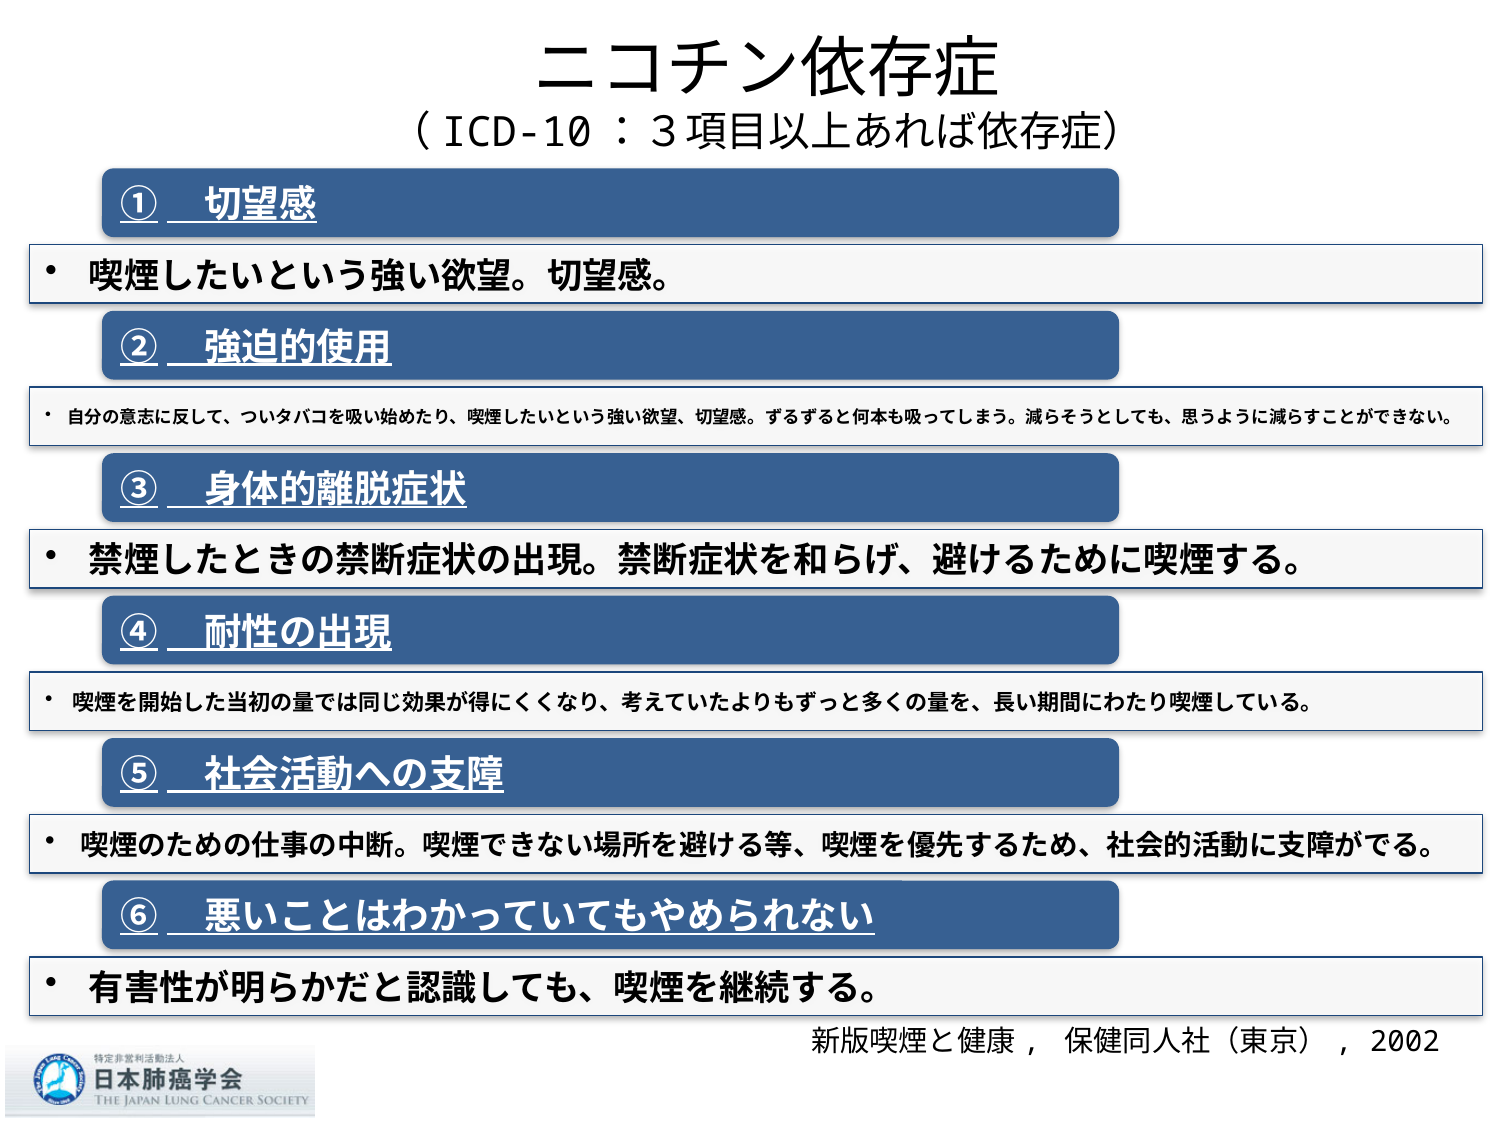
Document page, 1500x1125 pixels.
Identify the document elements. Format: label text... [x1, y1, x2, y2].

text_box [29, 160, 1483, 1016]
text_box 新版喫煙と健康, 保健同人社（東京）, 2002 [796, 1025, 1455, 1066]
title ニコチン依存症 （ICD-10：３項目以上あれば依存症） [129, 19, 1405, 159]
picture [5, 1045, 315, 1118]
